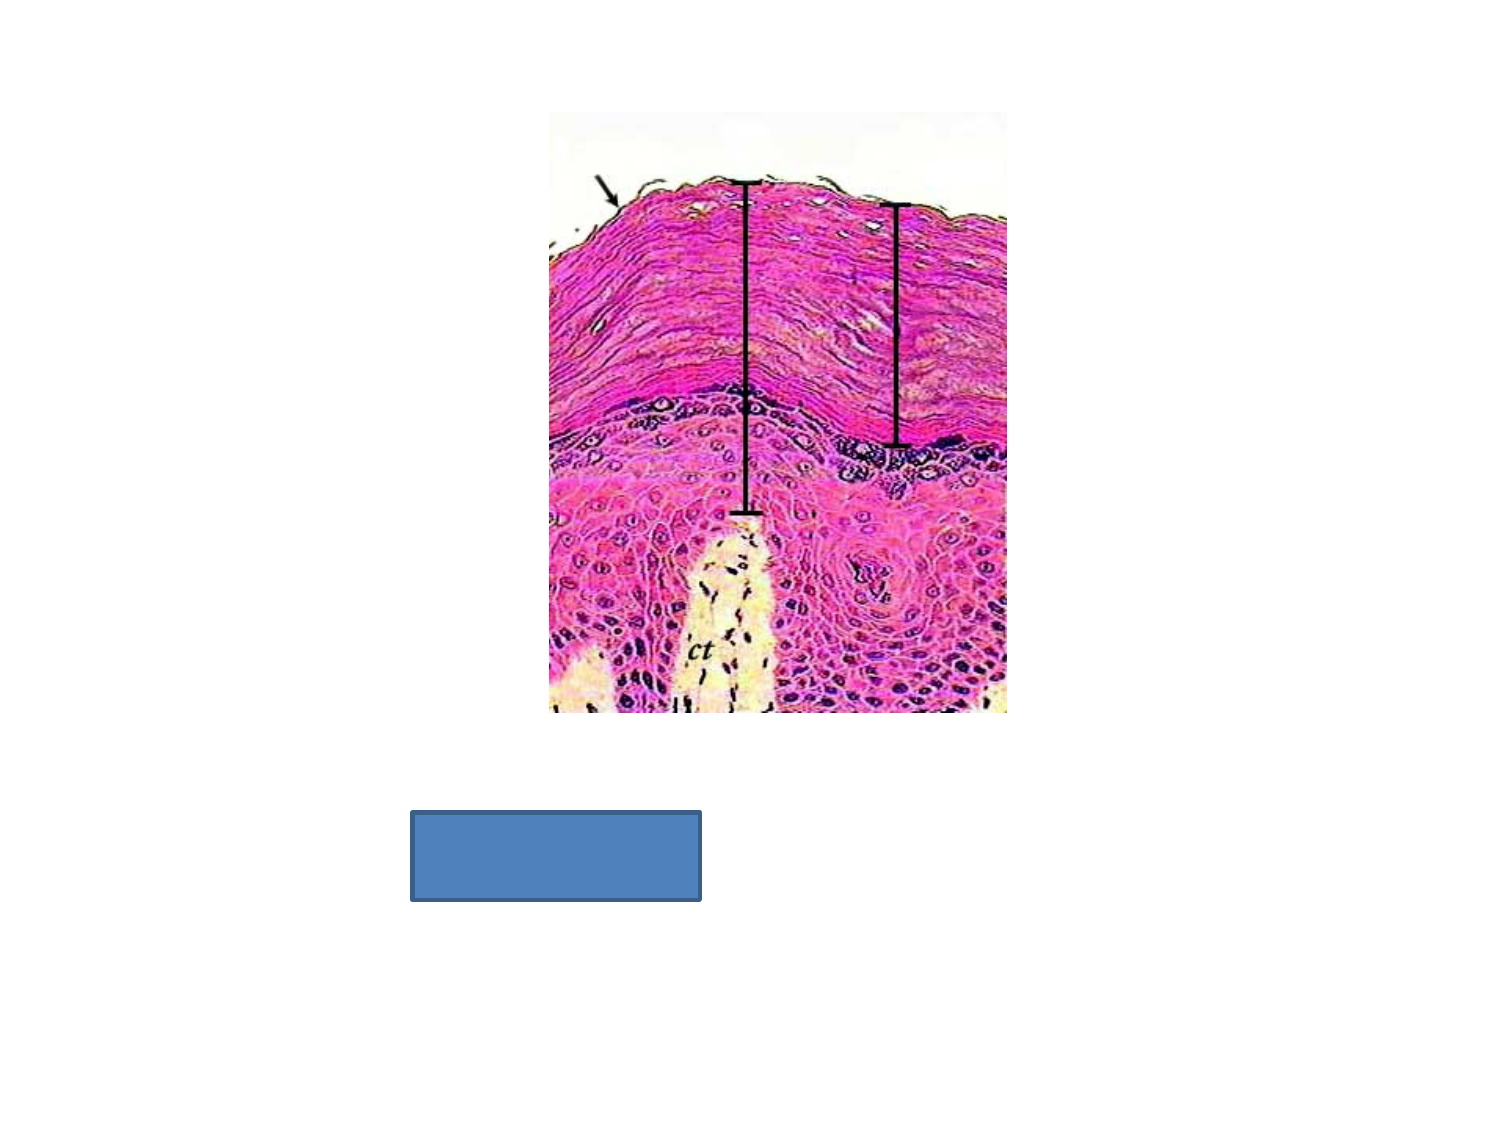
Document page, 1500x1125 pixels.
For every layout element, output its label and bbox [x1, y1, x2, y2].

picture [549, 112, 1007, 713]
text_box [410, 810, 702, 902]
